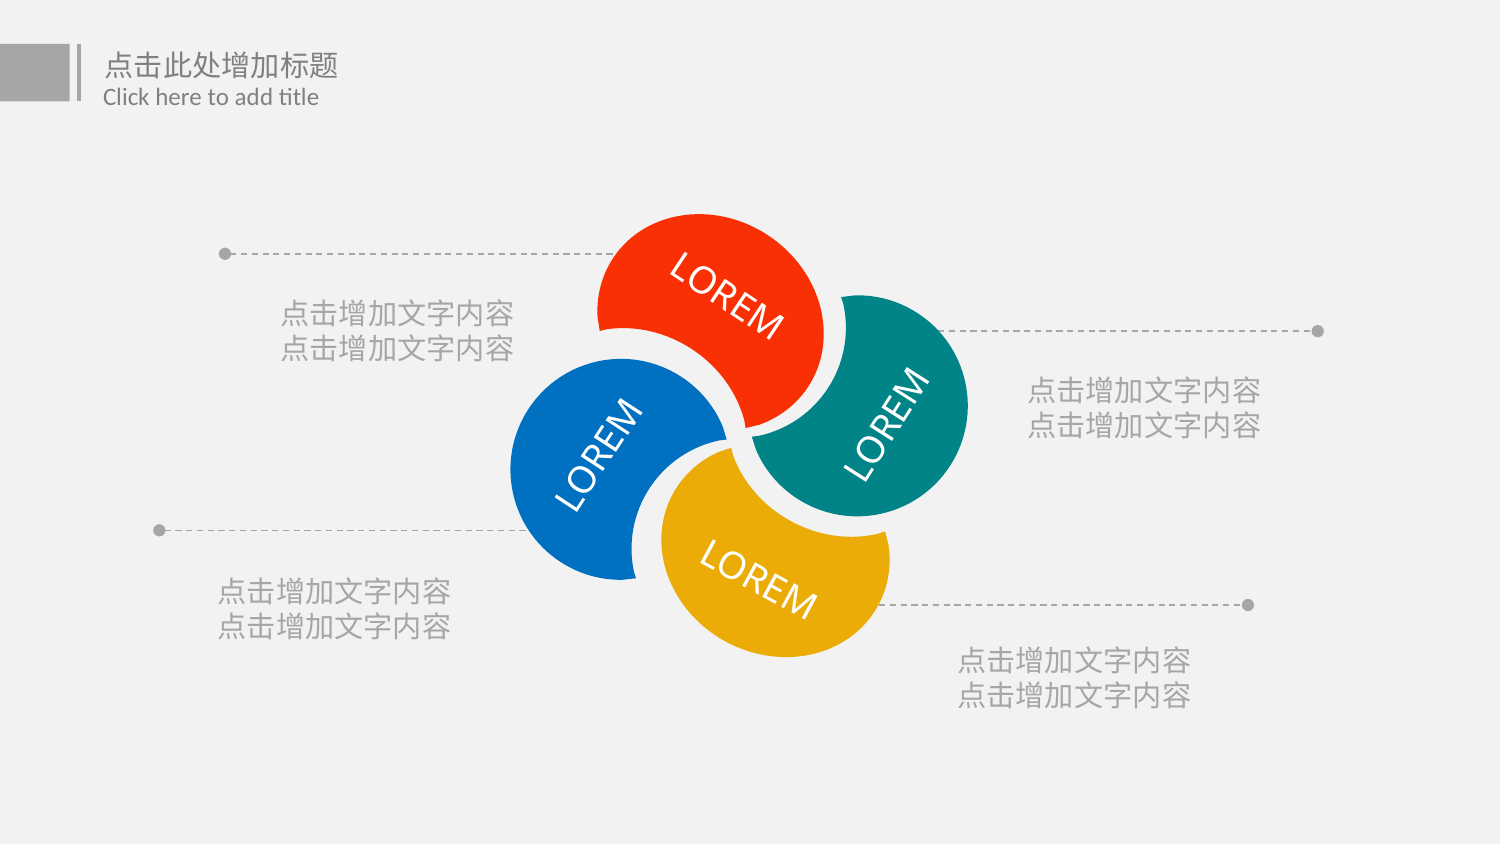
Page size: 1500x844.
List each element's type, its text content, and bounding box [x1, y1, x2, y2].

text_box 点击增加文字内容 点击增加文字内容 [160, 565, 508, 736]
text_box 点击增加文字内容 点击增加文字内容 [223, 287, 508, 431]
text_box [513, 220, 965, 653]
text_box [0, 33, 373, 117]
text_box 点击增加文字内容 点击增加文字内容 [900, 634, 1248, 784]
text_box 点击增加文字内容 点击增加文字内容 [970, 365, 1318, 536]
